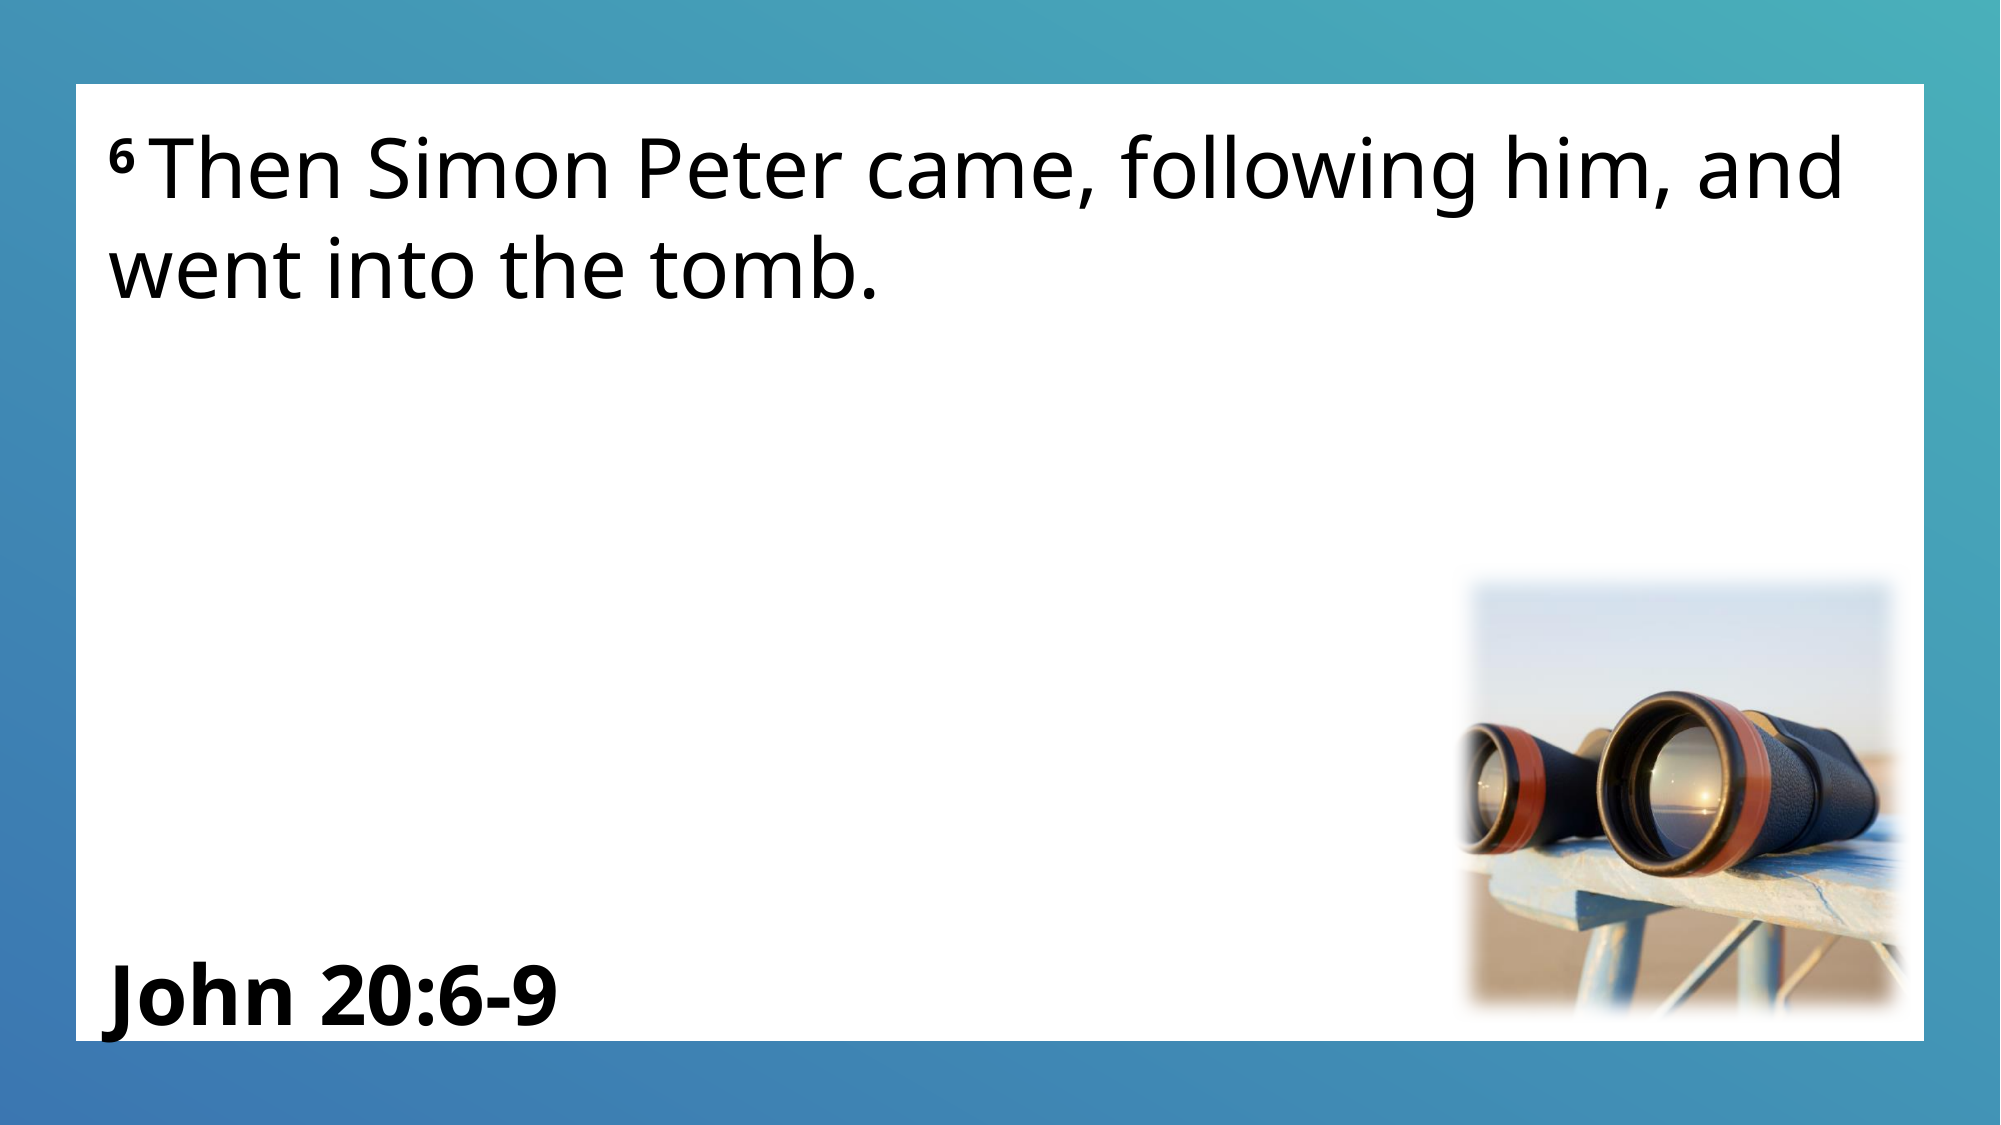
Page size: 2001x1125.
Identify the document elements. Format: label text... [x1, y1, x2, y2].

text_box 6 Then Simon Peter came, following him, and went into the tomb. [94, 107, 1906, 323]
picture [1485, 596, 1879, 990]
text_box John 20:6-9 [94, 934, 1869, 1050]
